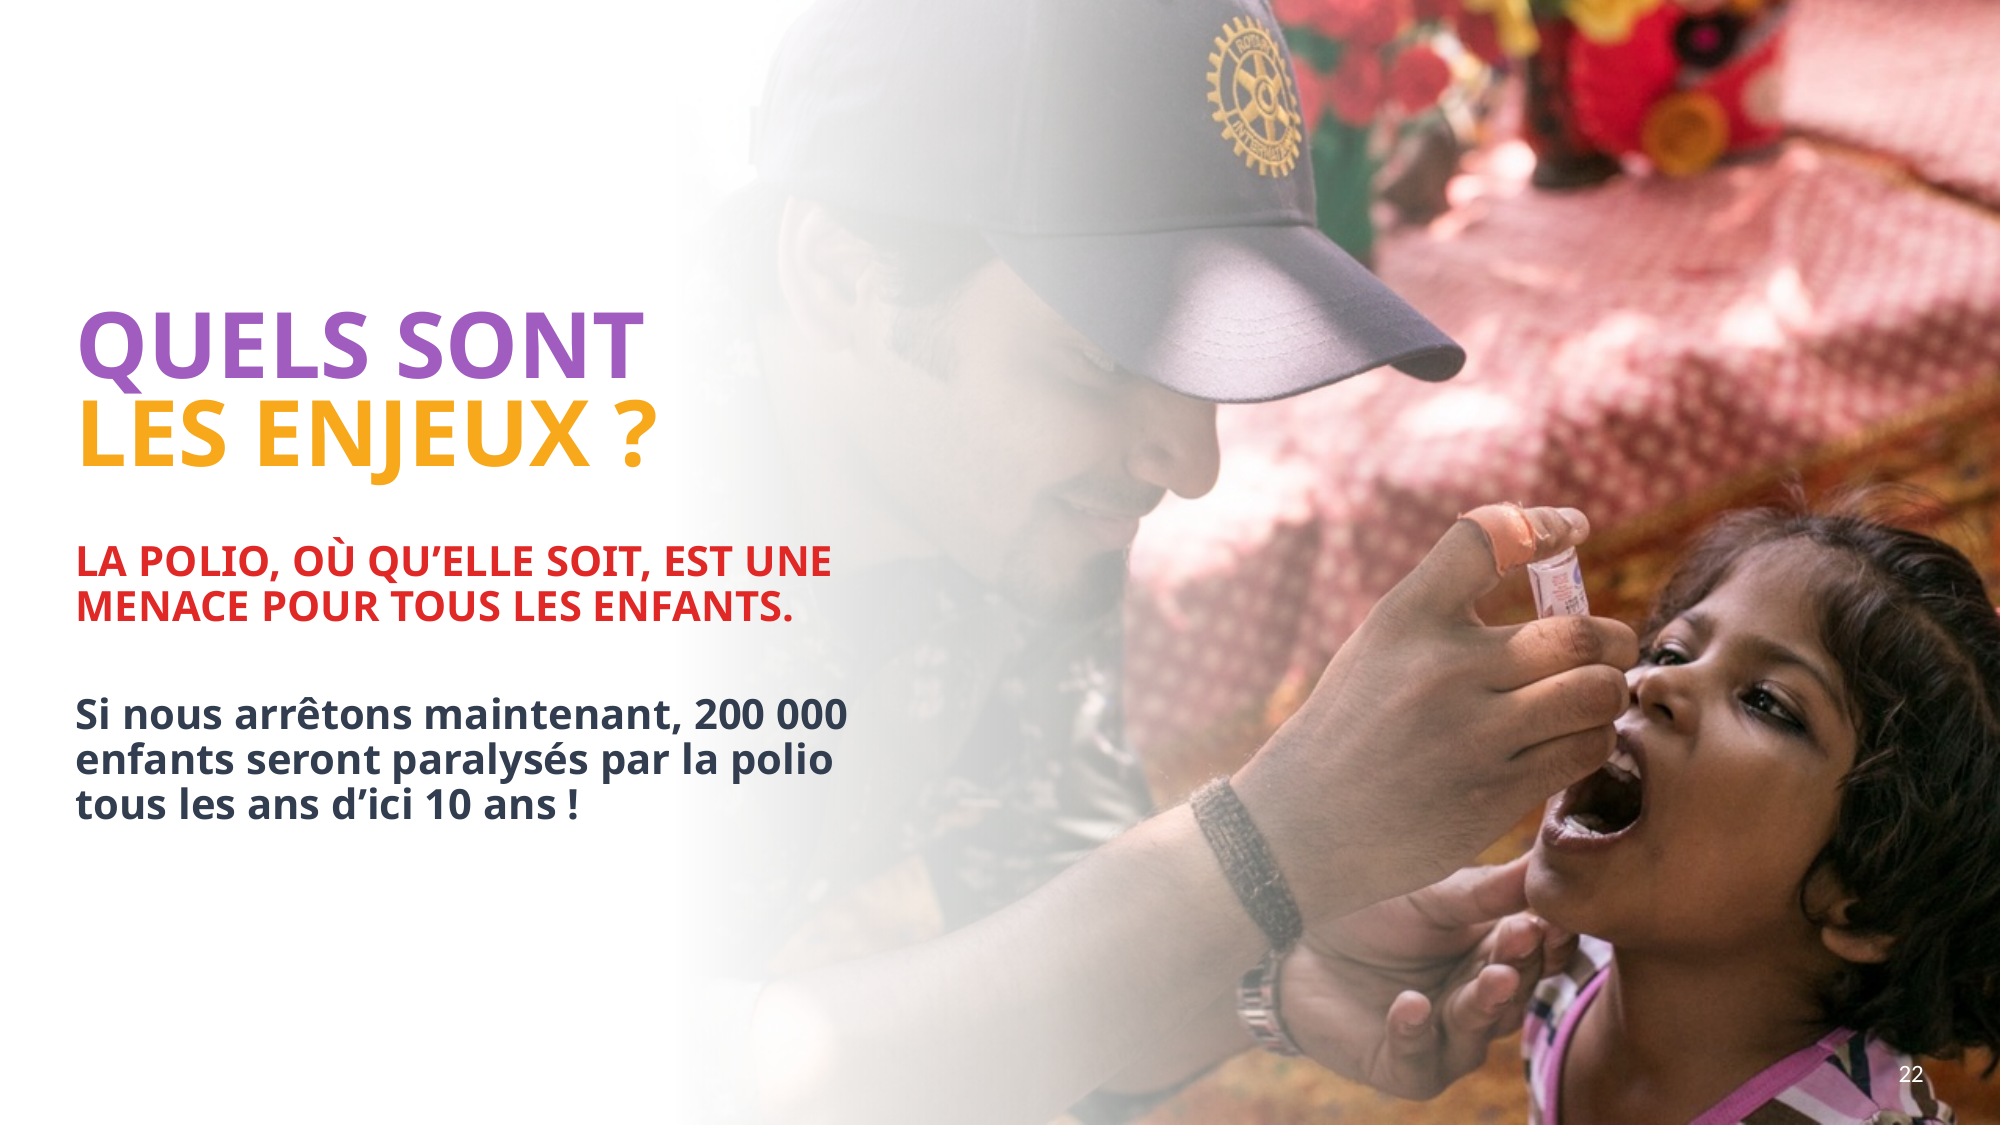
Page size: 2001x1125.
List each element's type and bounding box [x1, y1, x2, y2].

text_box [0, 0, 1600, 1125]
picture [1600, 0, 2000, 1125]
